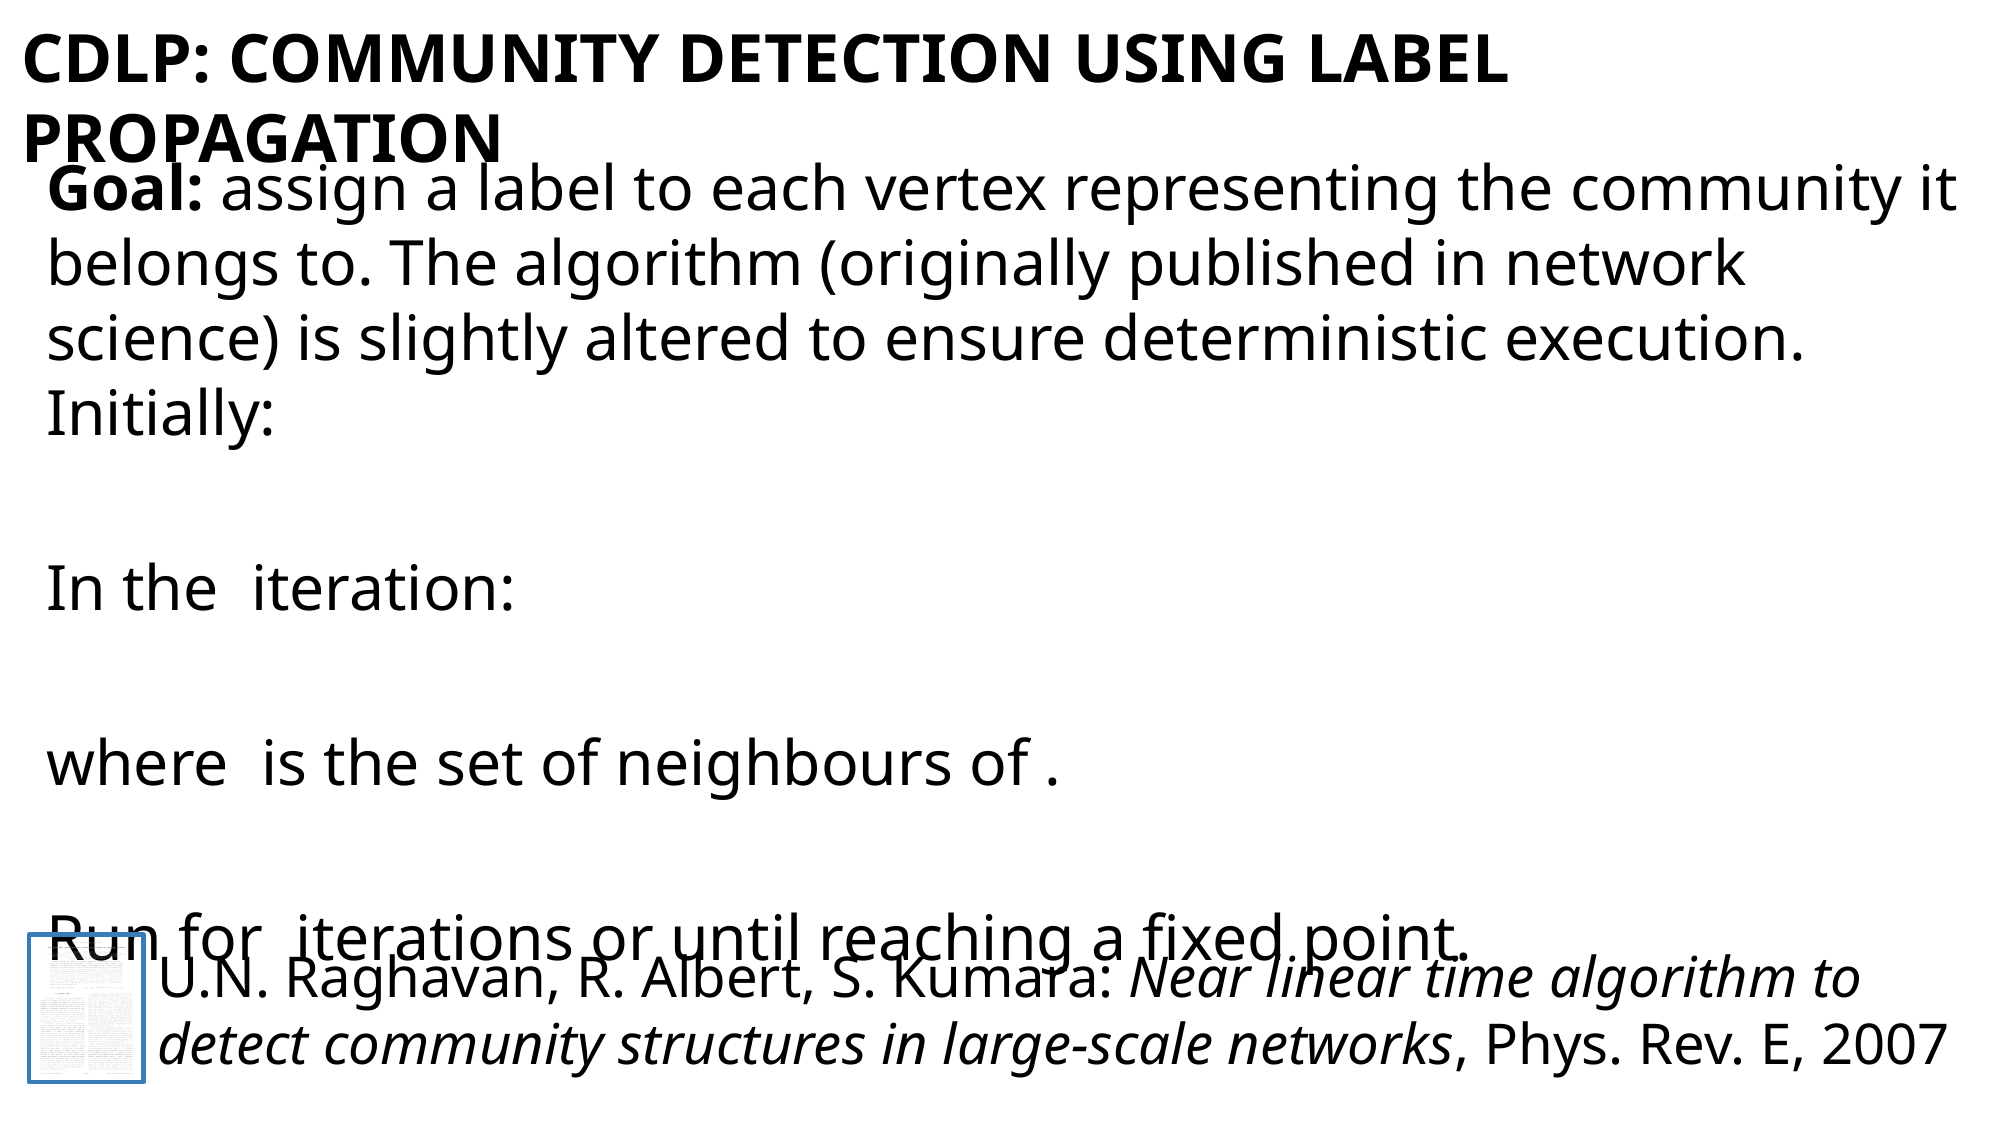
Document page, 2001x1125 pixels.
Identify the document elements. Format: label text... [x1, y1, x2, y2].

text_box U.N. Raghavan, R. Albert, S. Kumara: Near linear time algorithm to detect community structures in large-scale networks, Phys. Rev. E, 2007 [146, 936, 2000, 1084]
title CDLP: Community Detection using Label Propagation [5, 7, 2000, 134]
picture [30, 936, 142, 1080]
